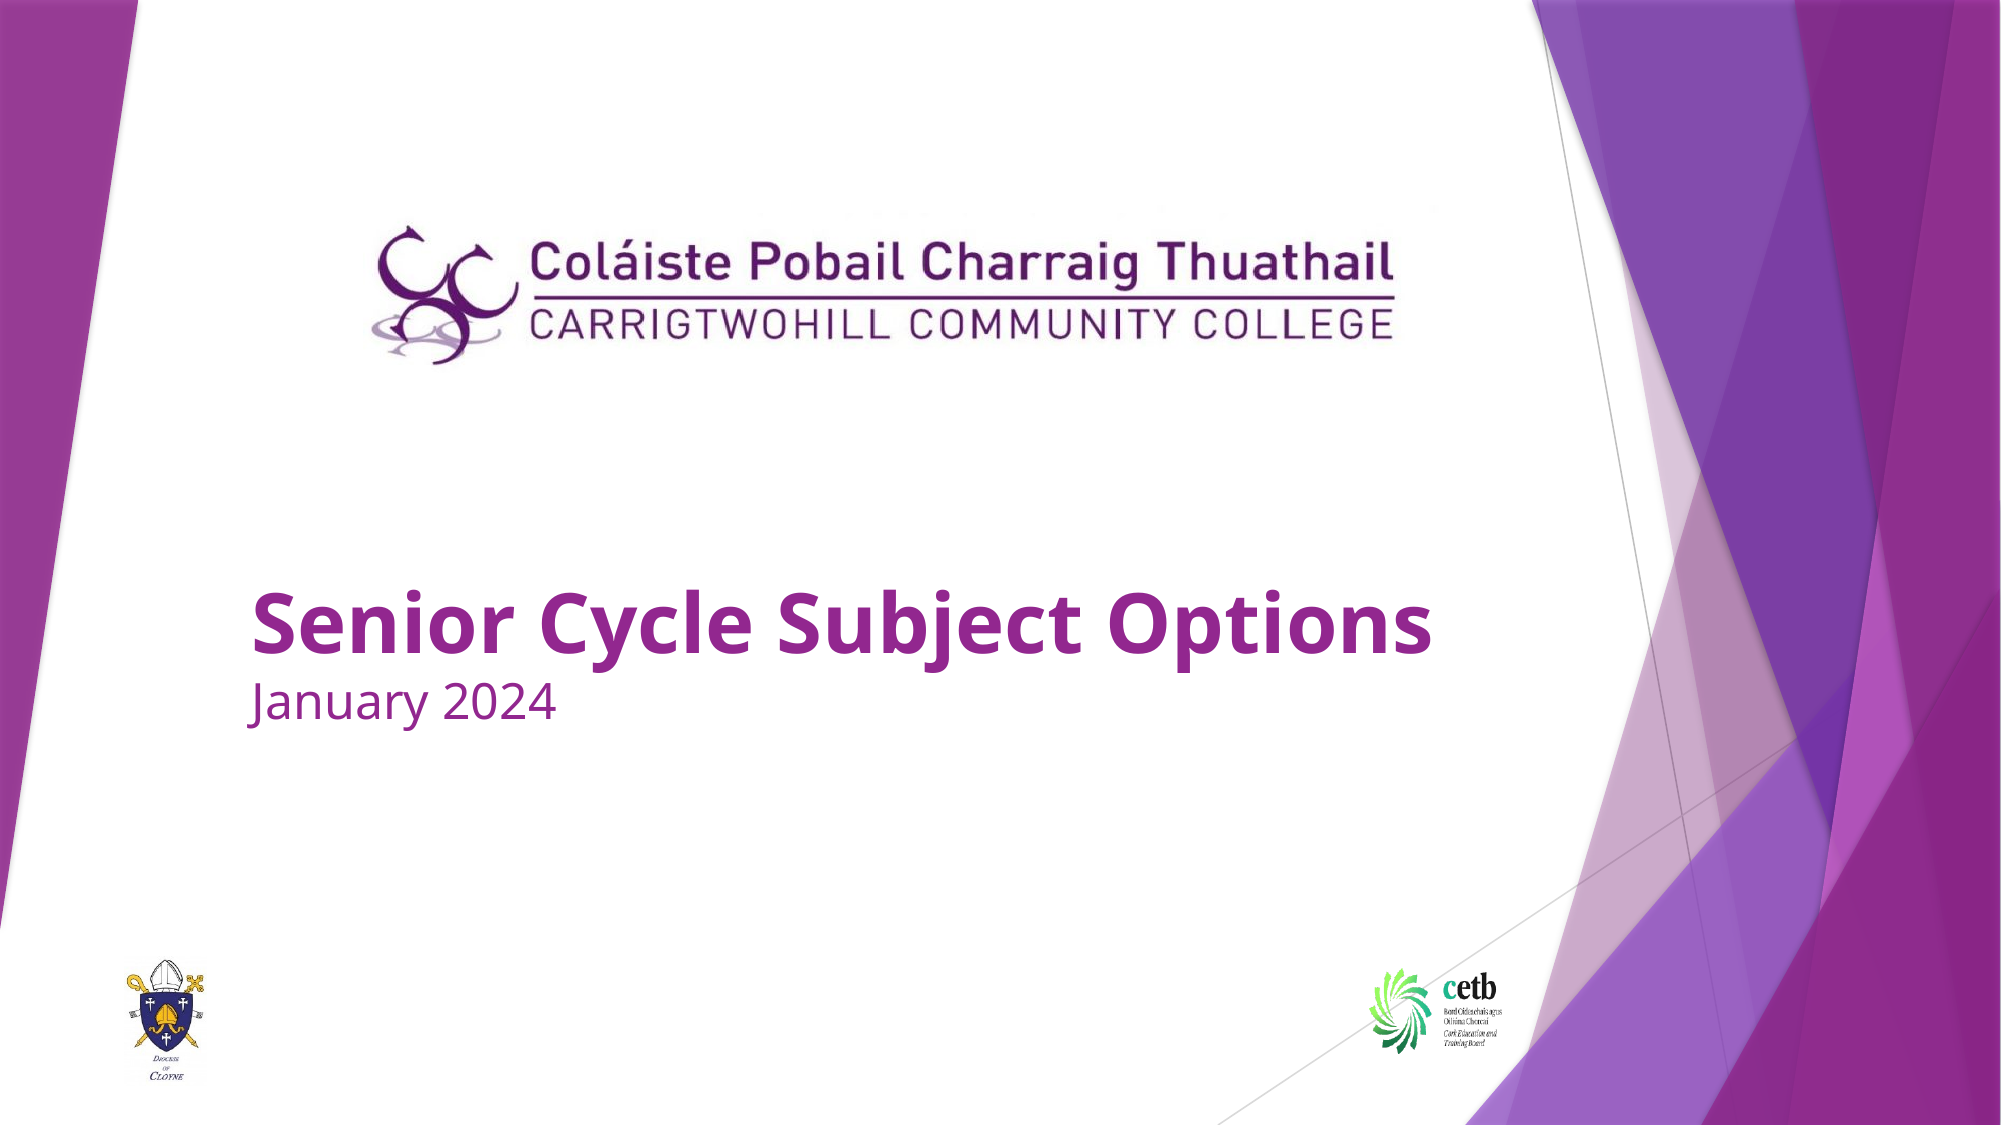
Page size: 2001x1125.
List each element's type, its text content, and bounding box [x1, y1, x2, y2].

text_box Senior Cycle Subject Options January 2024 [236, 562, 1597, 798]
picture [124, 956, 207, 1086]
picture [1369, 968, 1540, 1054]
picture [363, 204, 1453, 381]
